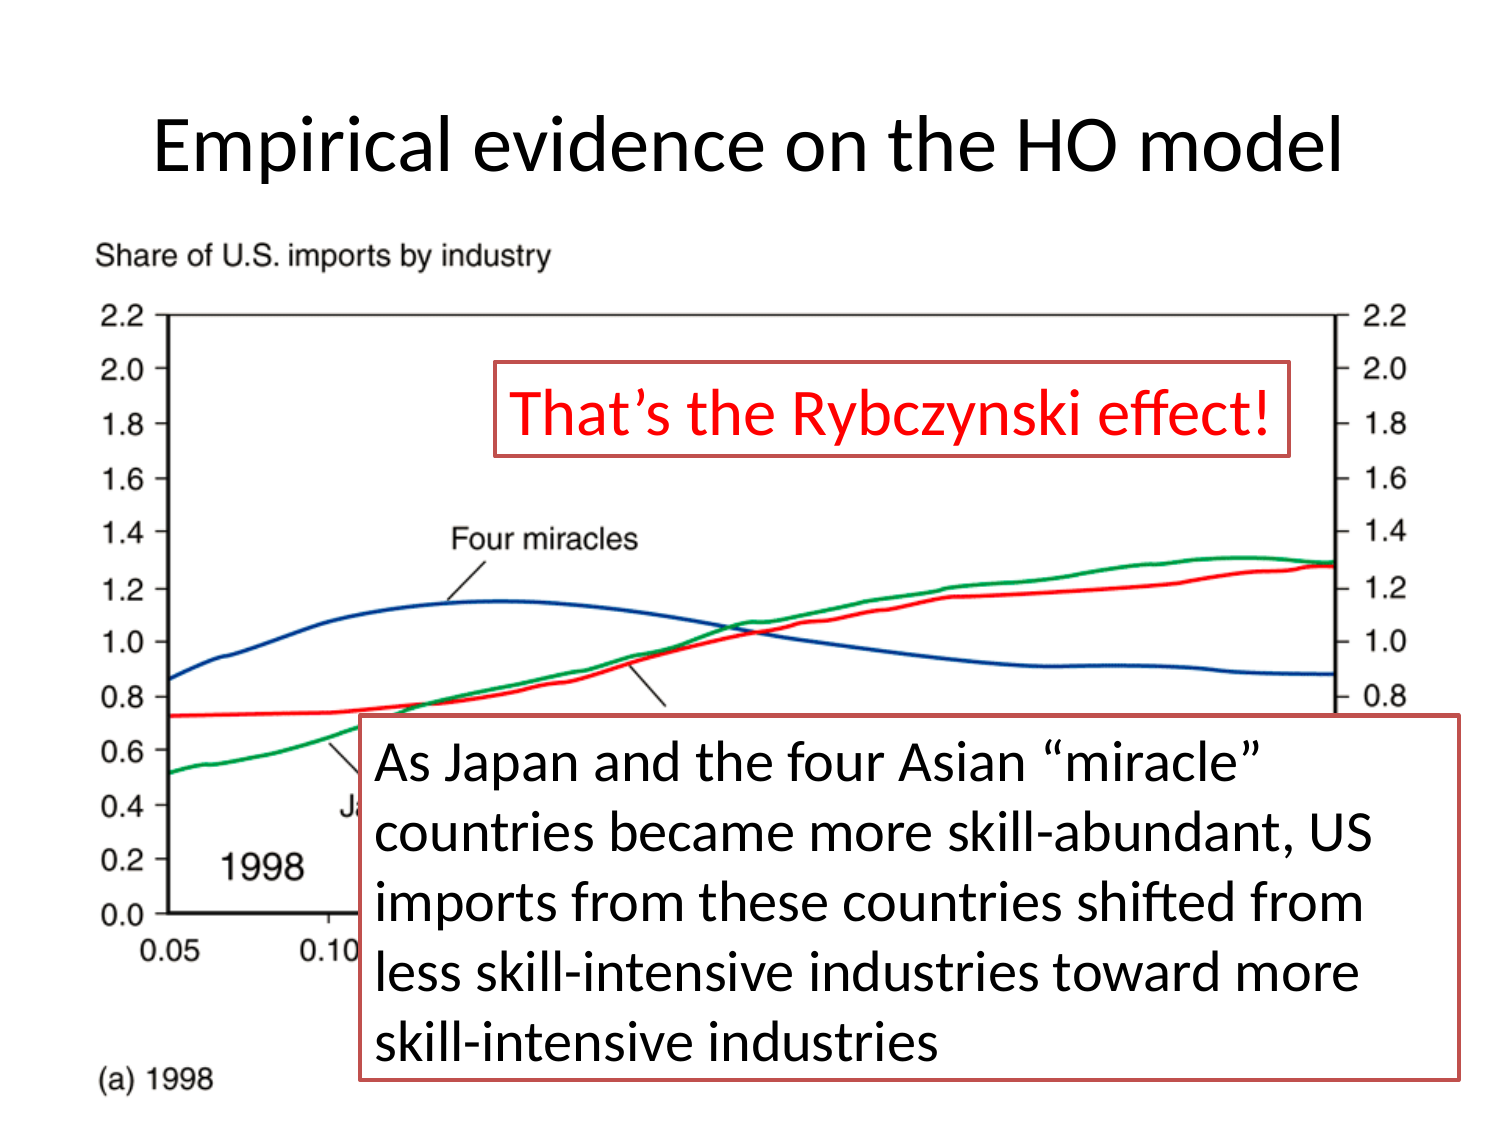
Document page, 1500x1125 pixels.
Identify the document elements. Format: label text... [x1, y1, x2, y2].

text_box As Japan and the four Asian “miracle” countries became more skill-abundant, US imports from these countries shifted from less skill-intensive industries toward more skill-intensive industries [1417, 713, 1461, 1082]
title Empirical evidence on the HO model [75, 45, 1425, 233]
picture [80, 219, 1412, 1113]
